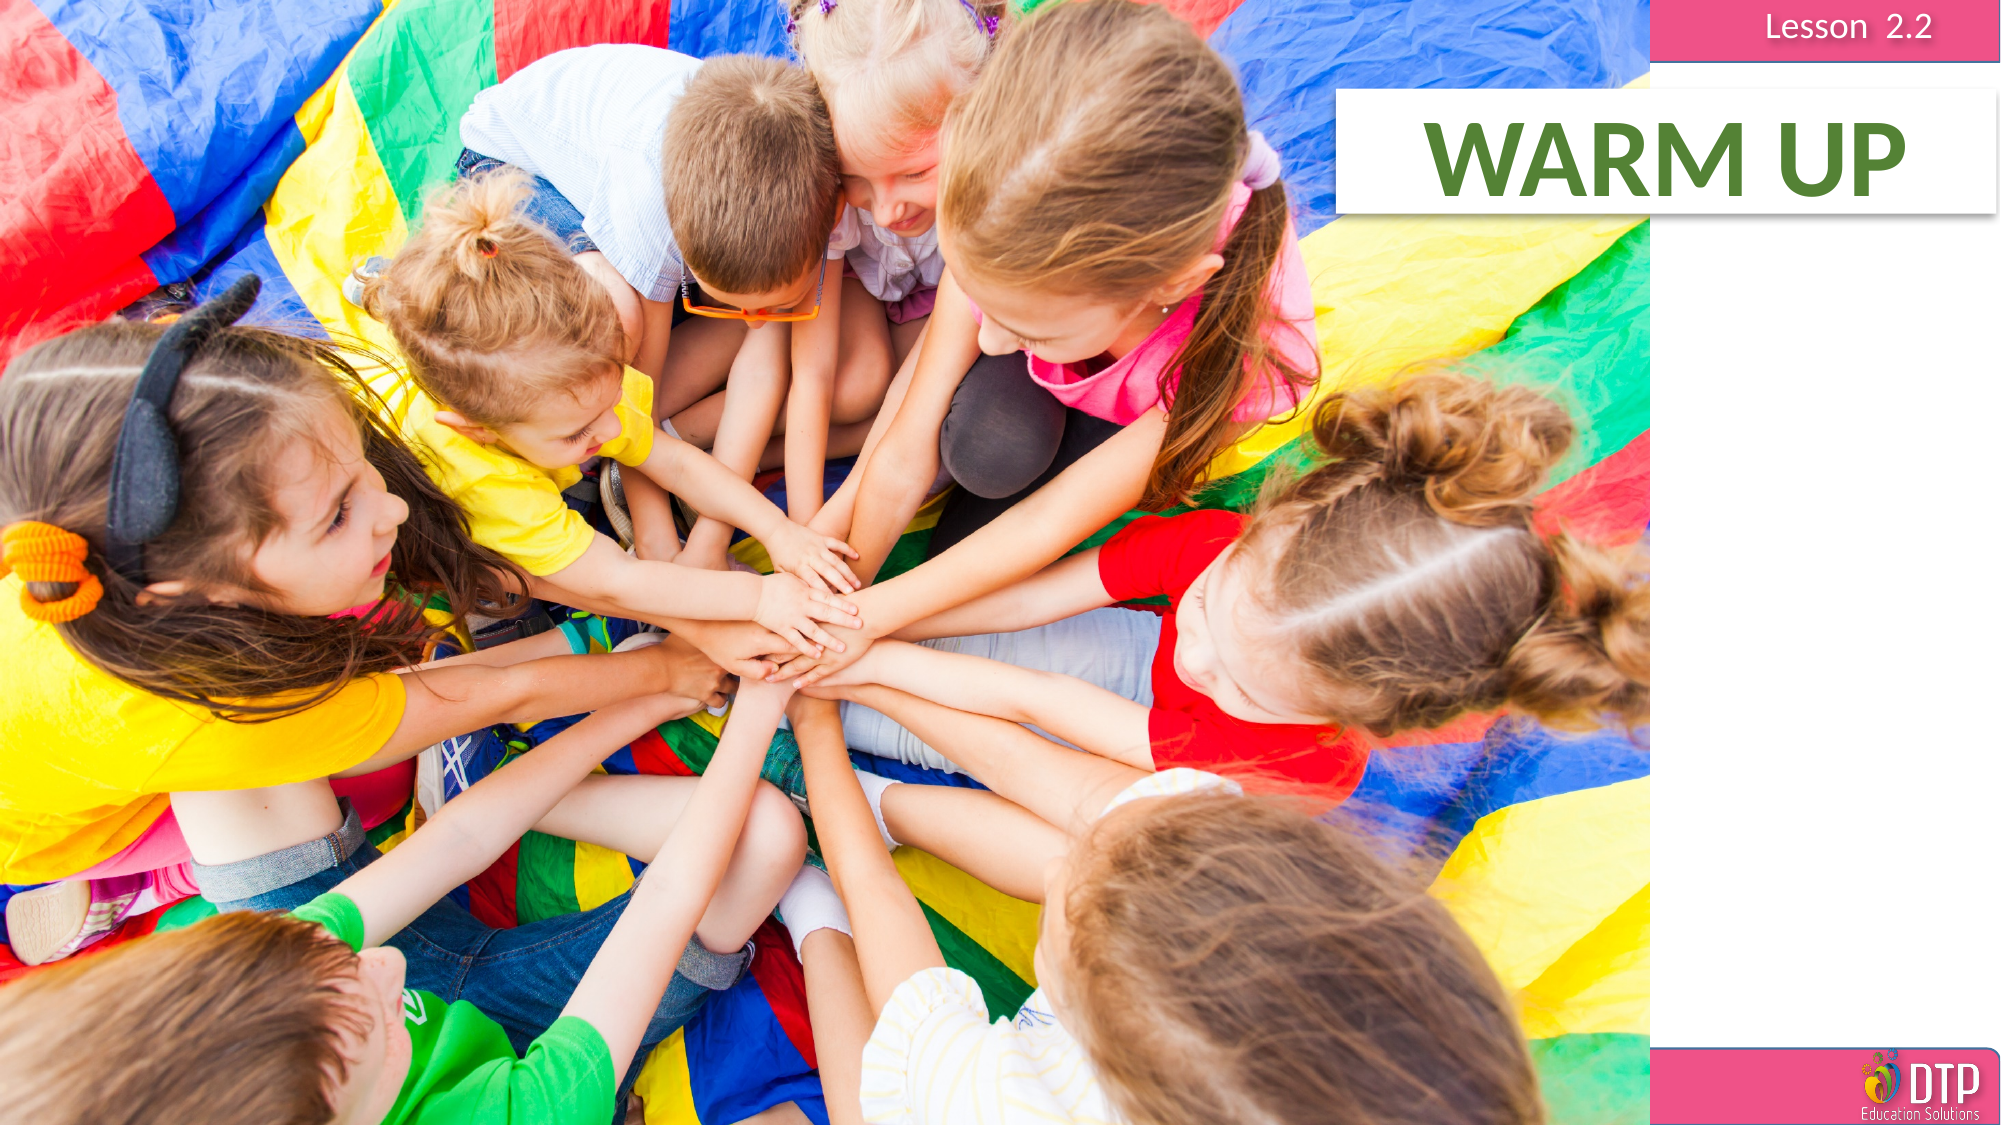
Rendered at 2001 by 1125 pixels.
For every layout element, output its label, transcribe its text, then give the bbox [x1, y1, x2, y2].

text_box WARM UP [1650, 88, 1997, 214]
picture [0, 0, 1650, 1125]
picture [1862, 1048, 1979, 1120]
